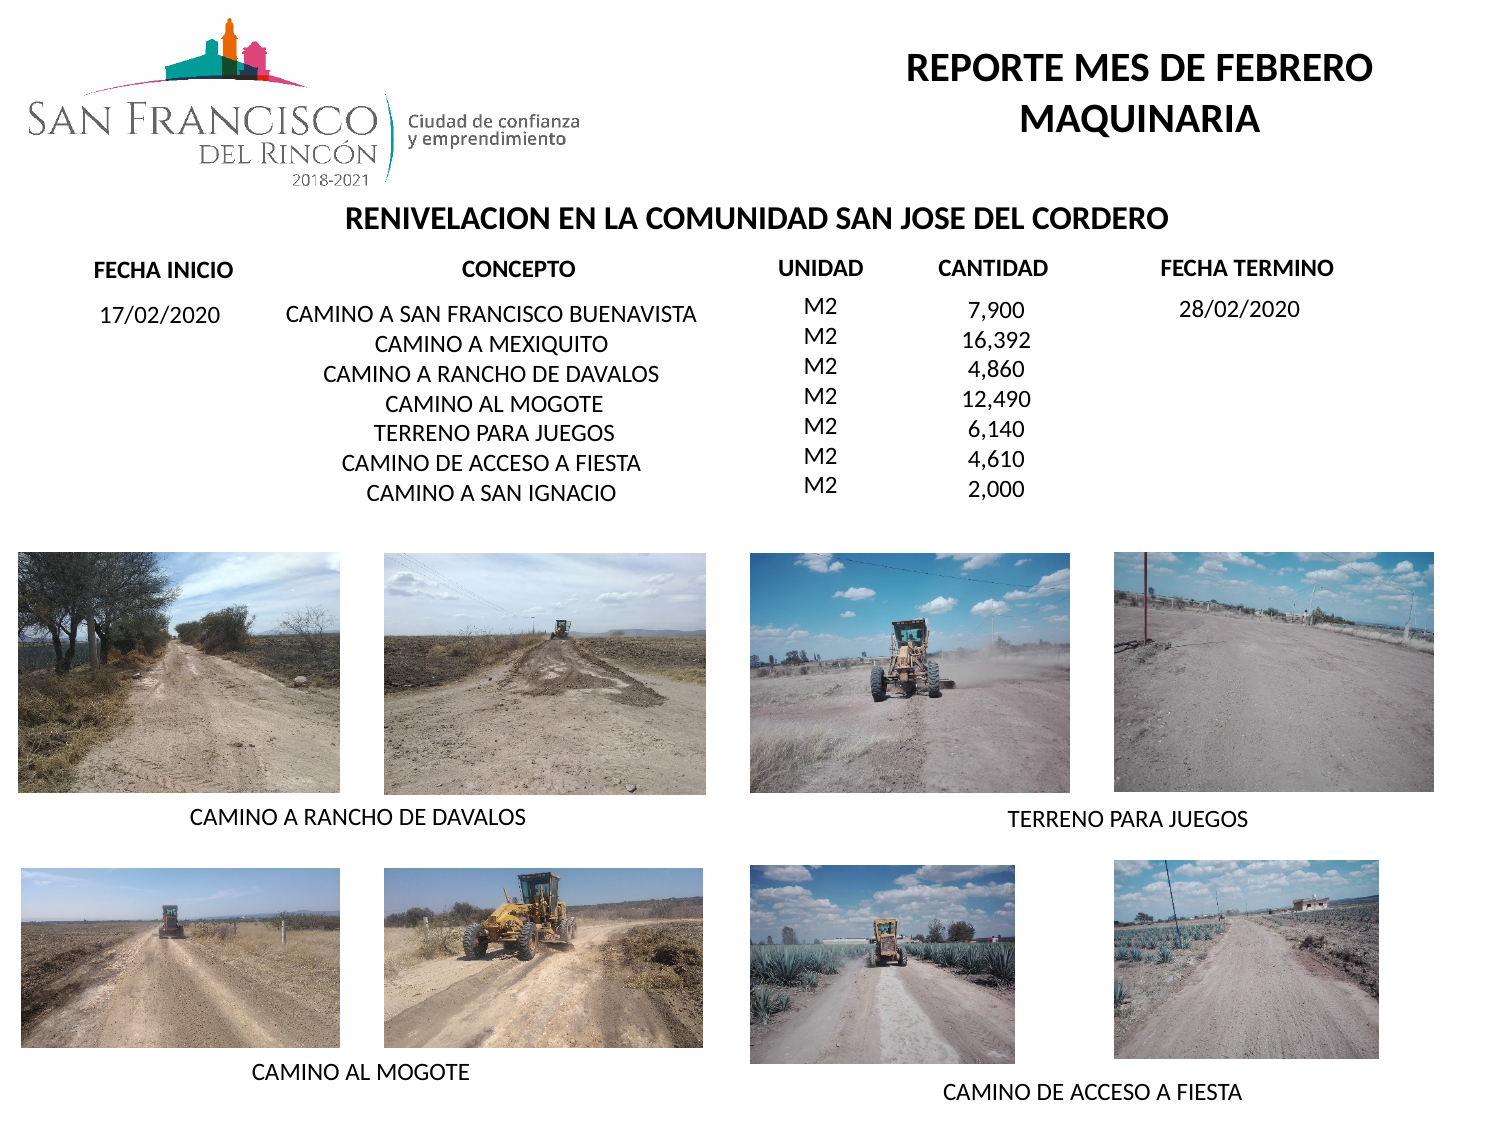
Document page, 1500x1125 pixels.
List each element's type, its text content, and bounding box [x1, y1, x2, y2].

picture [1114, 552, 1434, 792]
picture [384, 868, 703, 1048]
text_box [28, 32, 1494, 609]
picture [1114, 860, 1379, 1060]
picture [750, 865, 1015, 1064]
text_box TERRENO PARA JUEGOS [874, 795, 1383, 870]
picture [18, 552, 340, 793]
picture [750, 553, 1070, 793]
picture [384, 553, 706, 795]
text_box CAMINO DE ACCESO A FIESTA [842, 1067, 1350, 1113]
text_box CAMINO AL MOGOTE [107, 1047, 616, 1093]
picture [21, 868, 340, 1048]
picture [21, 6, 594, 197]
text_box CAMINO A RANCHO DE DAVALOS [107, 792, 616, 928]
